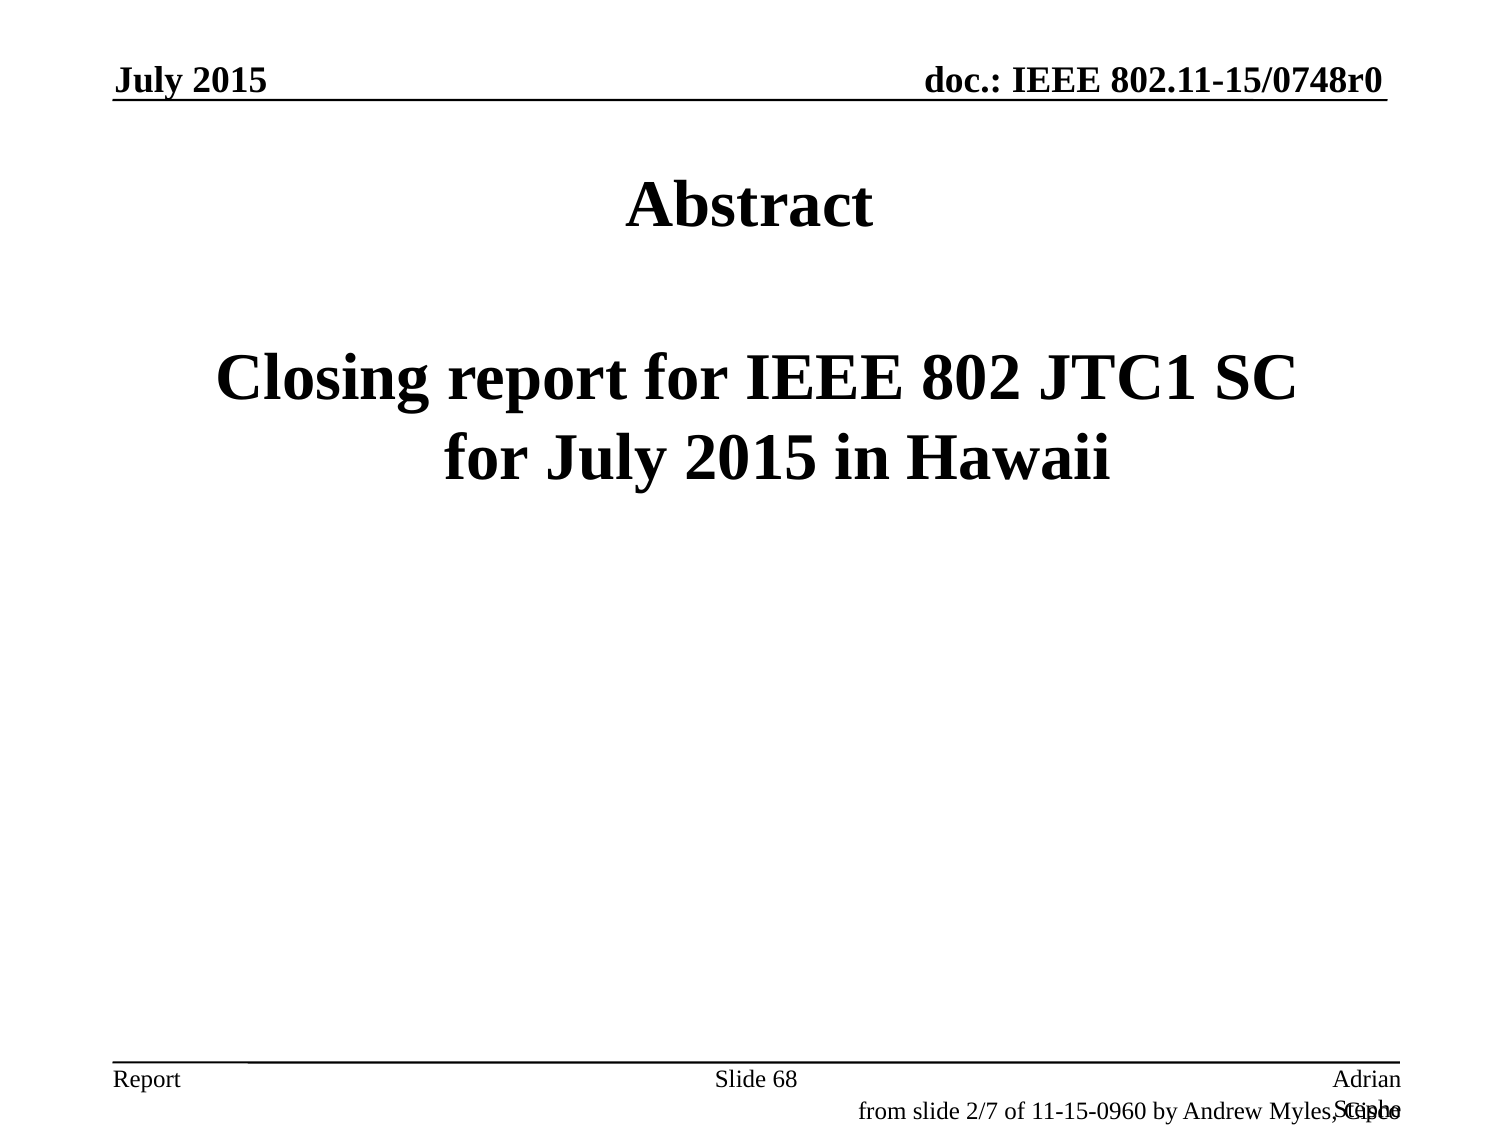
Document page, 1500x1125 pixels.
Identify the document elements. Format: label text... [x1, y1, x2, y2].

text_box from slide 2/7 of 11-15-0960 by Andrew Myles, Cisco [343, 1087, 1417, 1125]
footer Adrian Stephens, Intel [1324, 1061, 1402, 1087]
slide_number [114, 54, 374, 101]
slide_number Slide 68 [711, 1061, 801, 1087]
list Closing report for IEEE 802 JTC1 SC for July 2015 in Hawaii [112, 324, 1388, 1000]
title Abstract [112, 112, 1388, 288]
